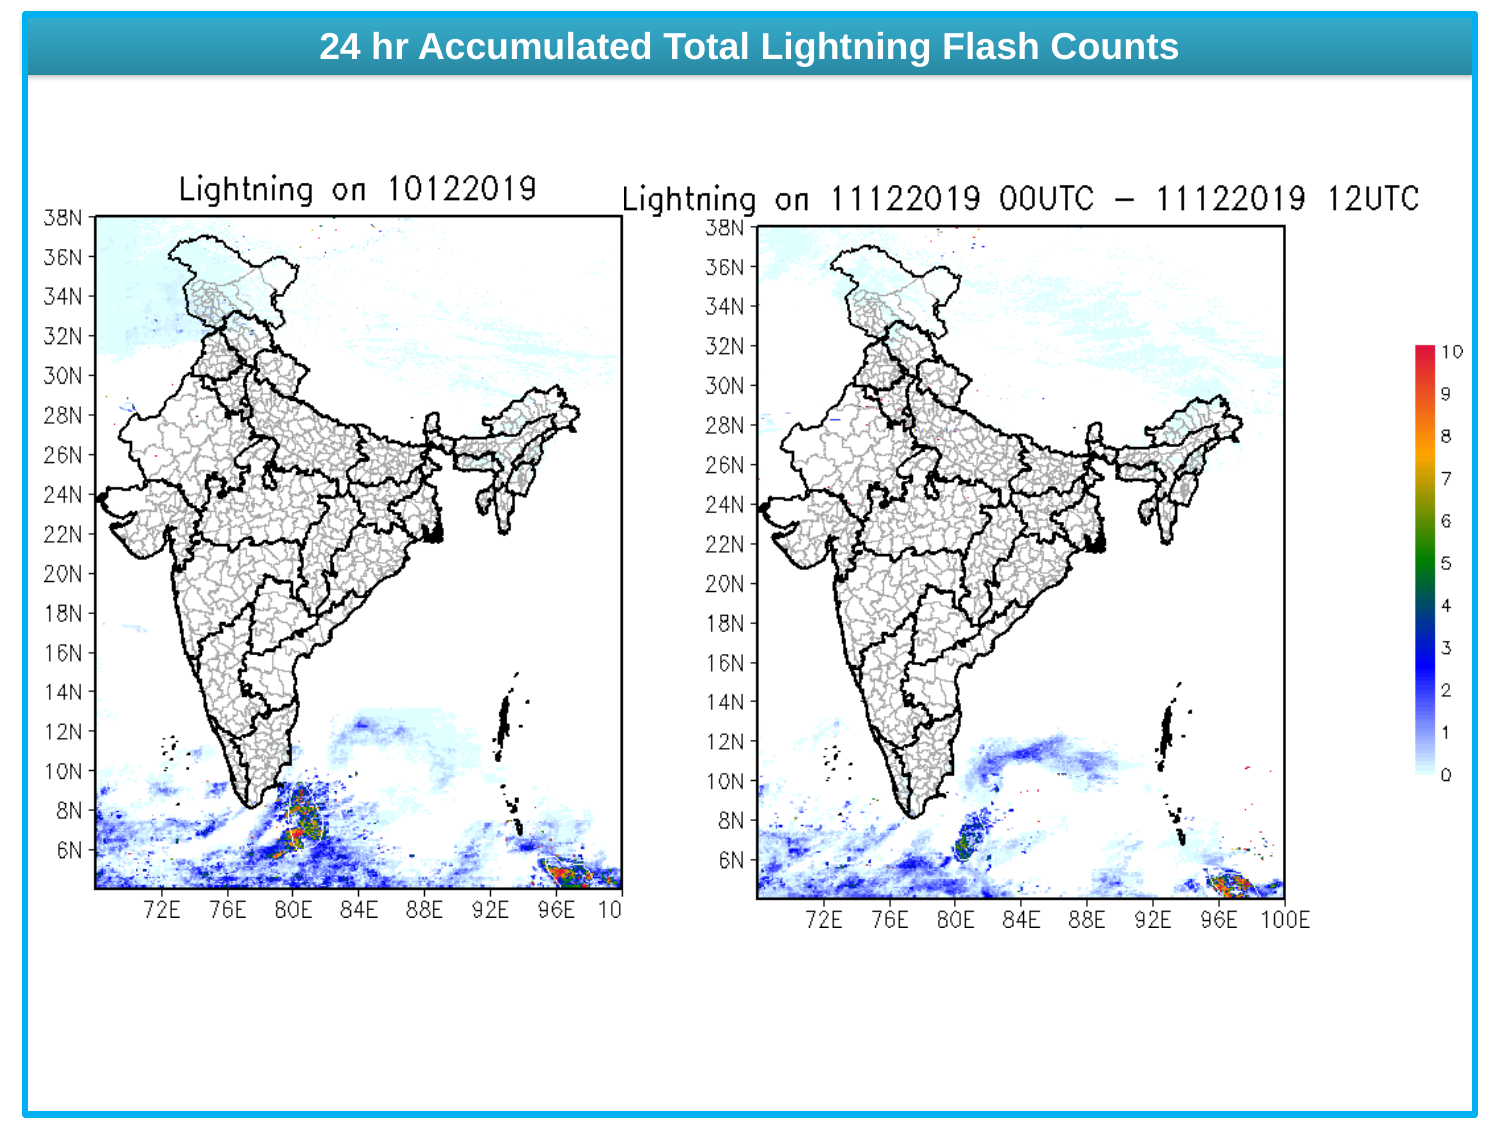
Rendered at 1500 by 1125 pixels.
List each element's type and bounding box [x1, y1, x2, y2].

text_box [23, 12, 1477, 1116]
picture [44, 174, 1463, 928]
